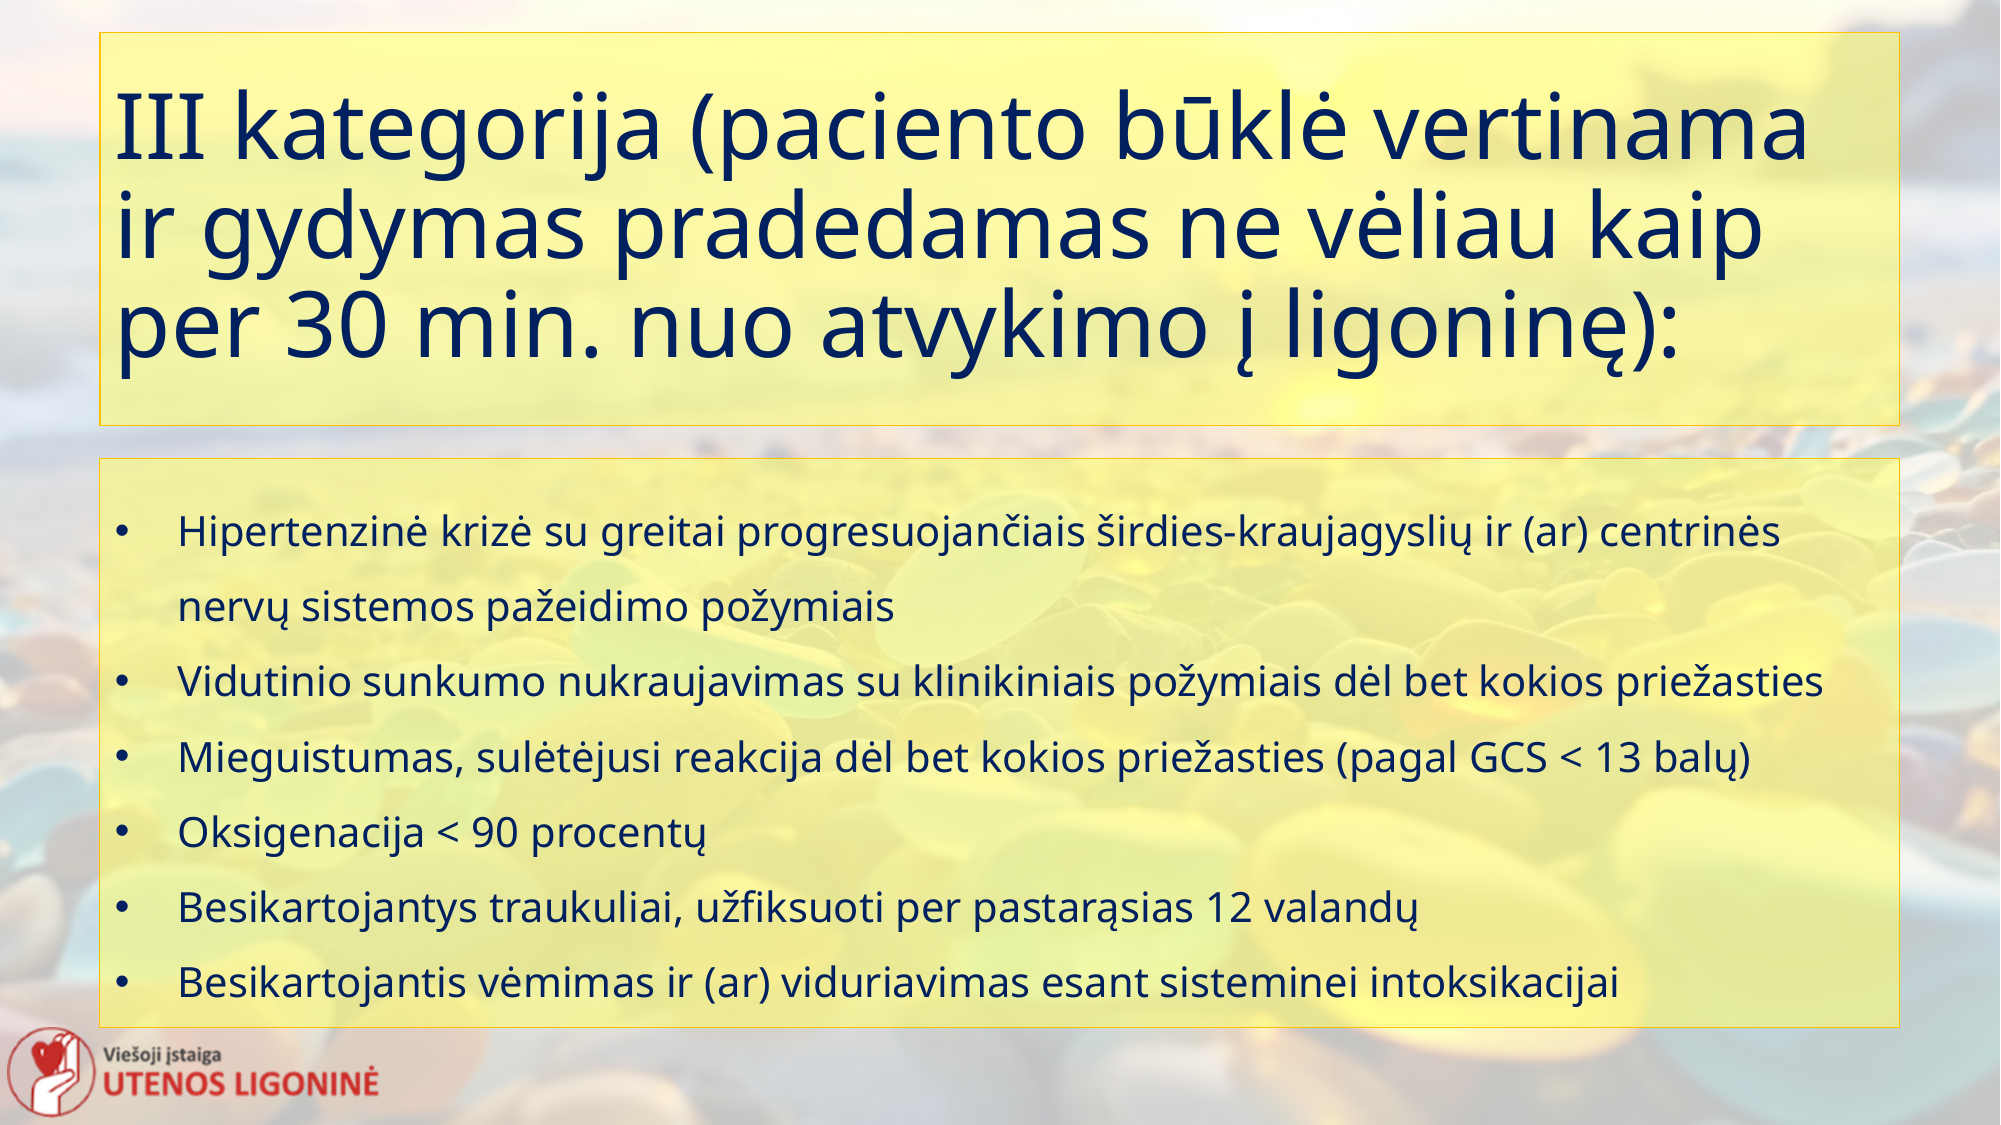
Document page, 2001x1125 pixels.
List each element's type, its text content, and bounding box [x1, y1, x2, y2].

picture [7, 1027, 399, 1118]
text_box Hipertenzinė krizė su greitai progresuojančiais širdies-kraujagyslių ir (ar) centrinės nervų sistemos pažeidimo požymiais Vidutinio sunkumo nukraujavimas su klinikiniais požymiais dėl bet kokios priežasties Mieguistumas, sulėtėjusi reakcija dėl bet kokios priežasties (pagal GCS < 13 balų) Oksigenacija < 90 procentų Besikartojantys traukuliai, užfiksuoti per pastarąsias 12 valandų Besikartojantis vėmimas ir (ar) viduriavimas esant sisteminei intoksikacijai [99, 458, 1900, 1028]
title III kategorija (paciento būklė vertinama ir gydymas pradedamas ne vėliau kaip per 30 min. nuo atvykimo į ligoninę): [99, 32, 1900, 426]
